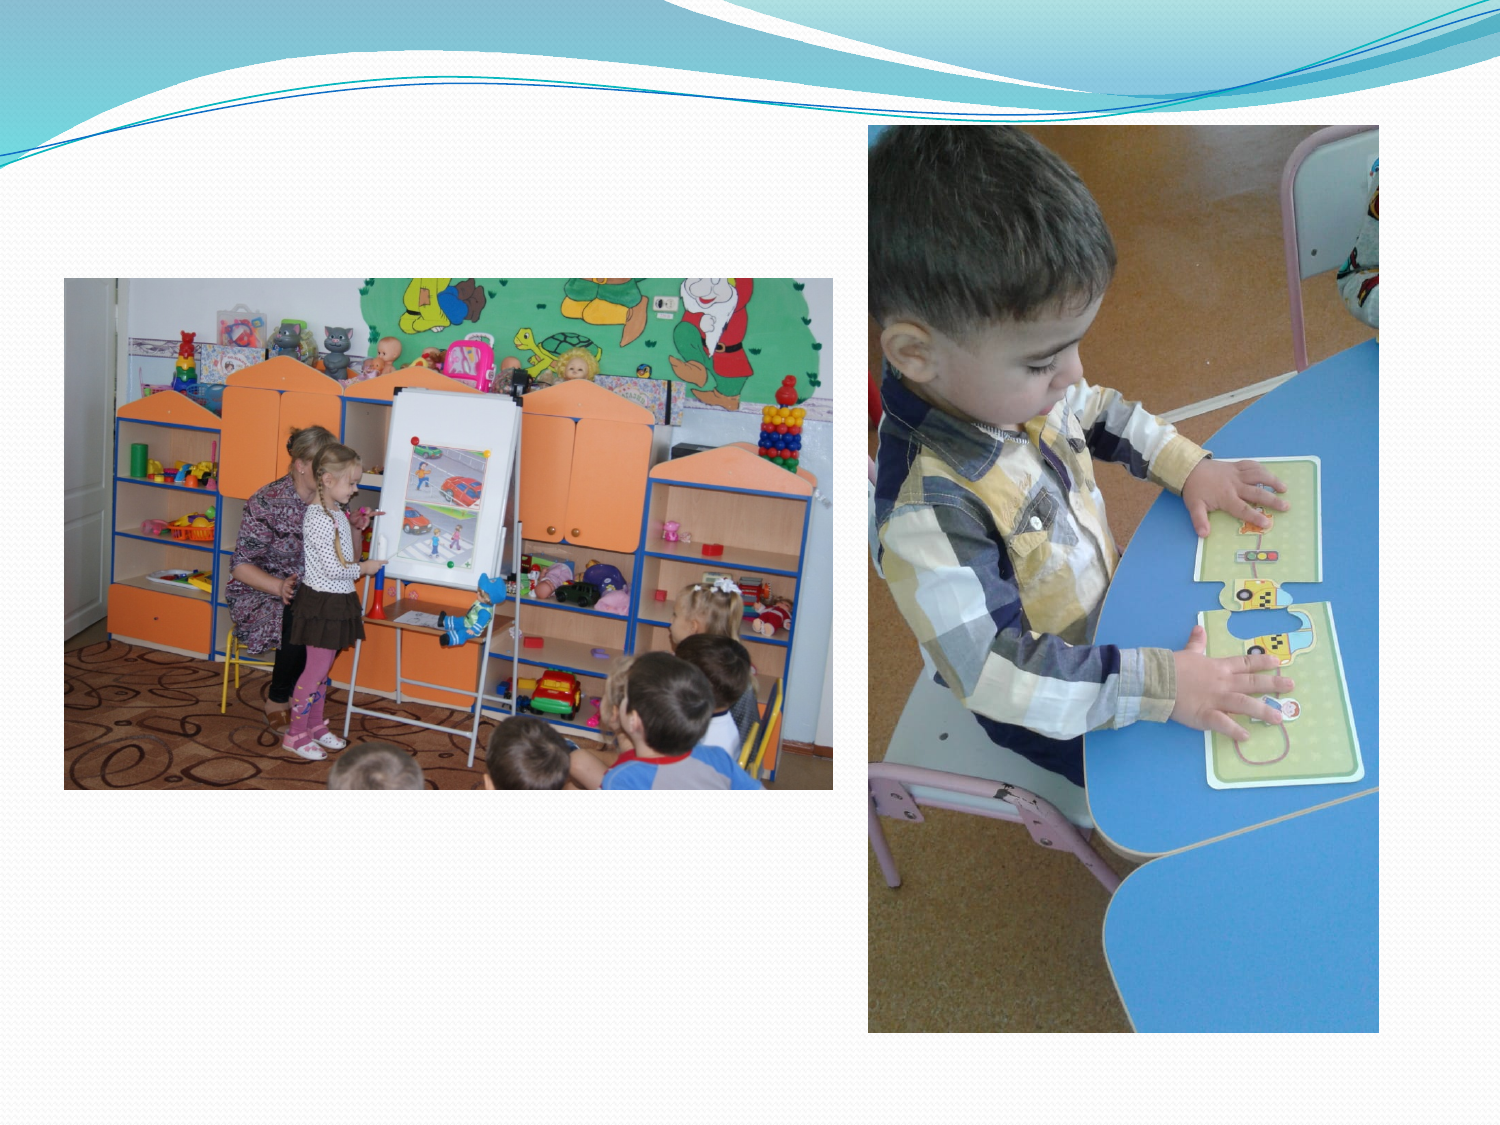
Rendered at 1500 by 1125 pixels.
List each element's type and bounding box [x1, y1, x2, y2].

list [64, 278, 833, 791]
picture [867, 125, 1379, 1034]
